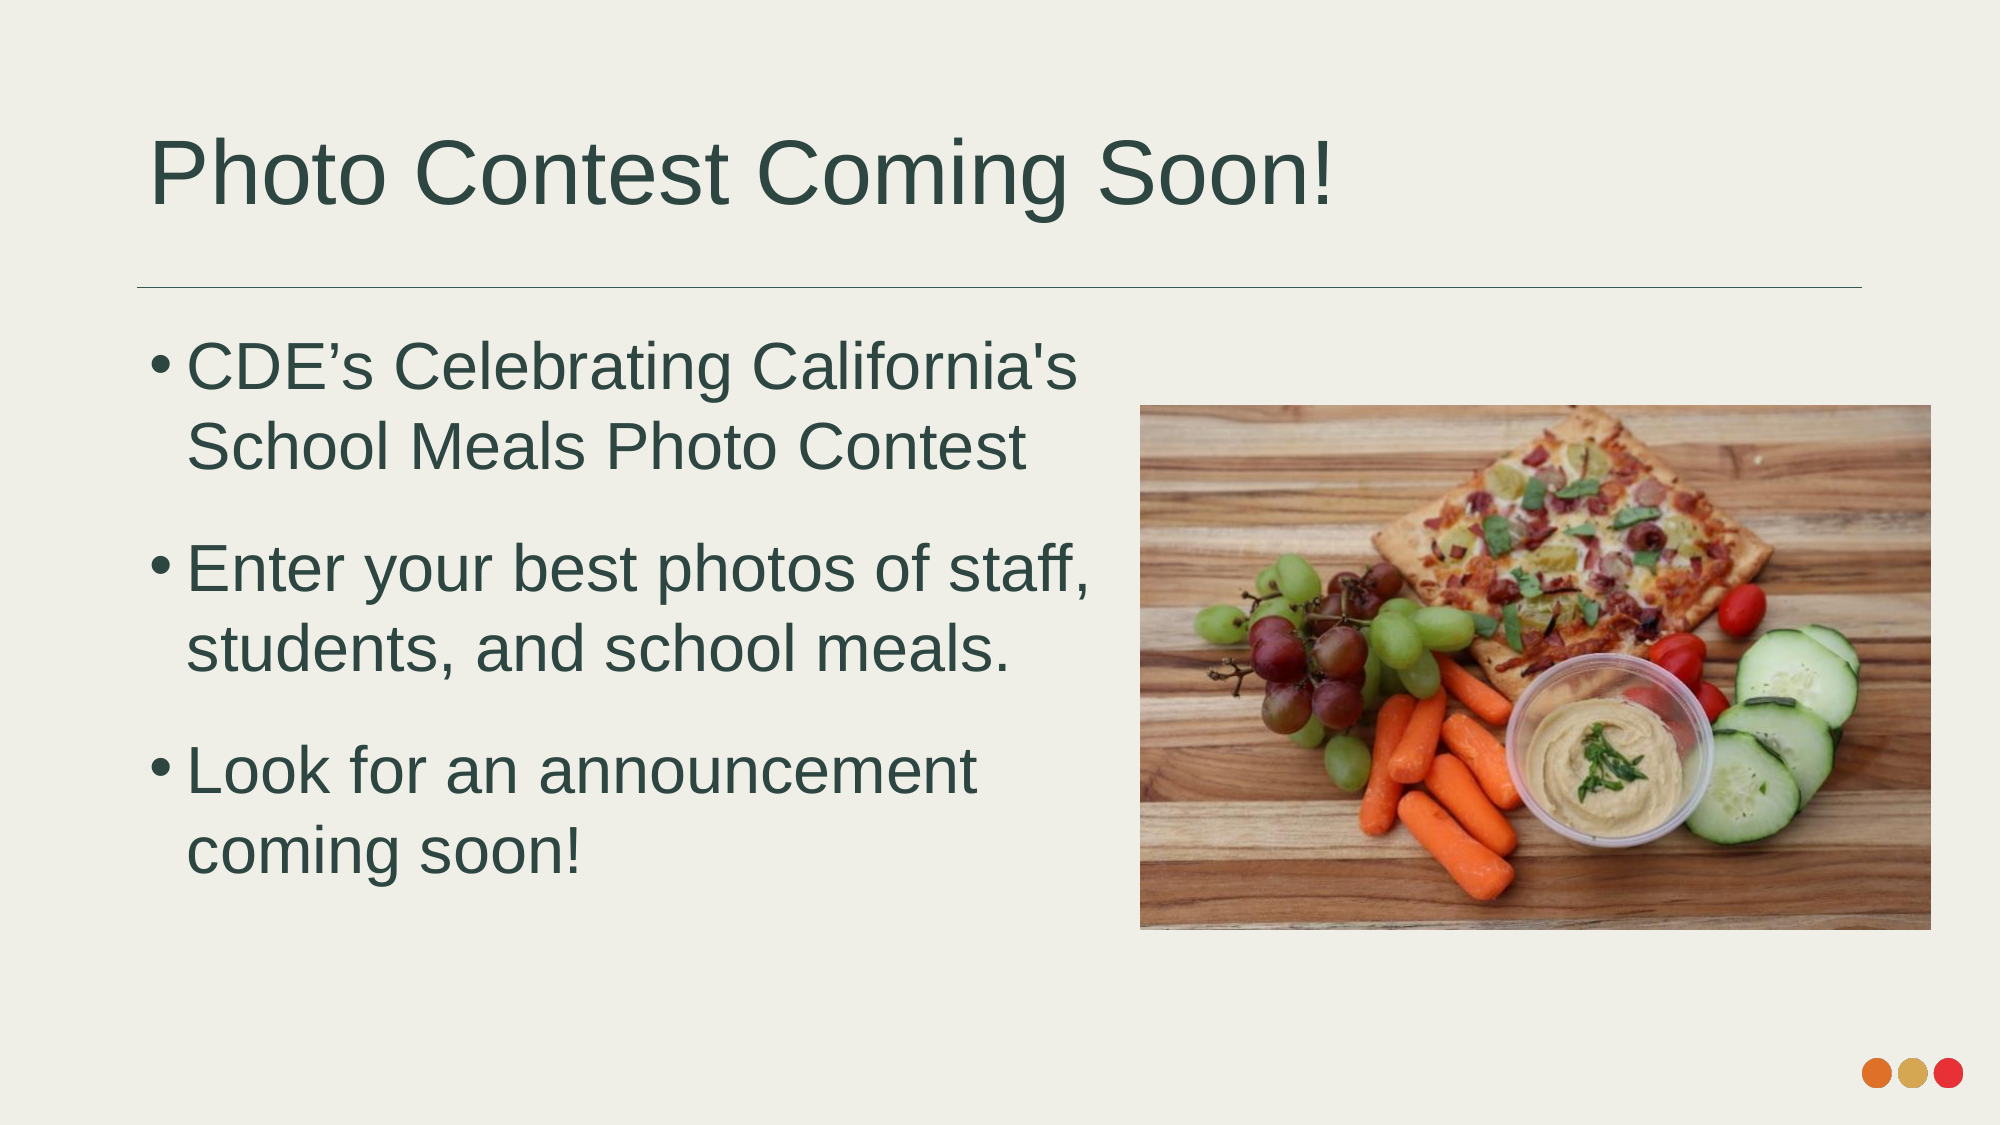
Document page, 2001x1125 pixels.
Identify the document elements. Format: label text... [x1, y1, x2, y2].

title Photo Contest Coming Soon! [133, 67, 1859, 283]
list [1139, 404, 1931, 930]
list CDE’s Celebrating California's School Meals Photo Contest Enter your best photos of staff, students, and school meals. Look for an announcement coming soon! [134, 315, 1141, 1018]
picture [1862, 1058, 1963, 1088]
